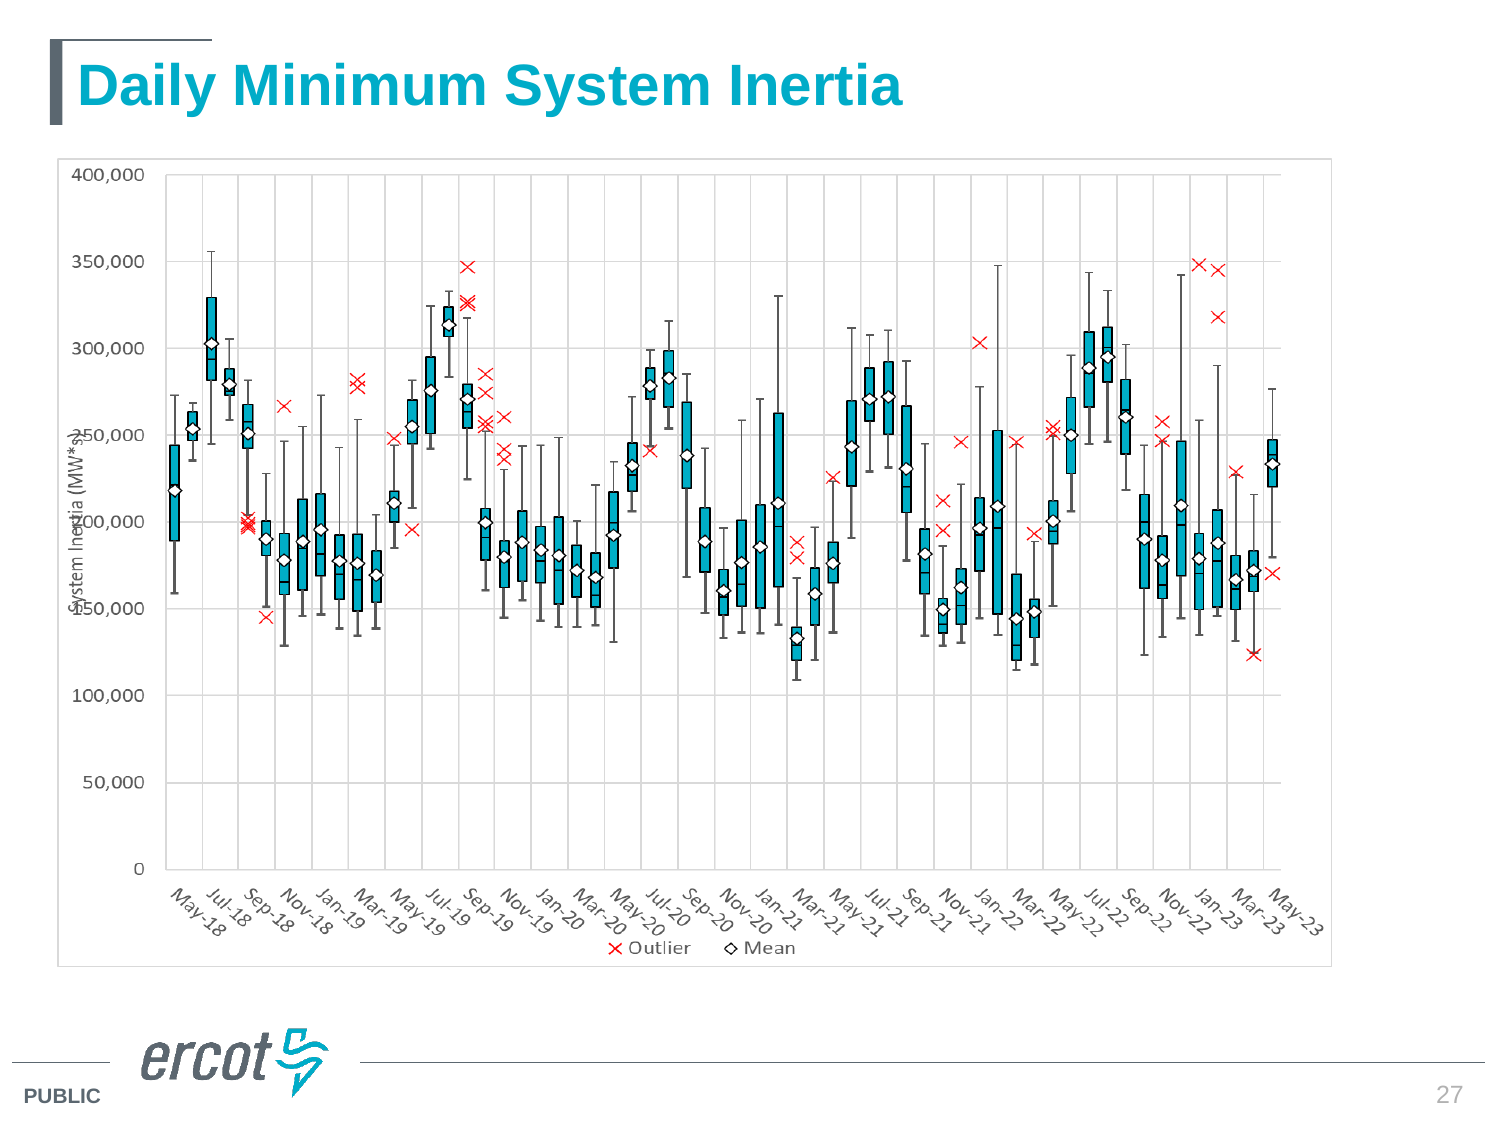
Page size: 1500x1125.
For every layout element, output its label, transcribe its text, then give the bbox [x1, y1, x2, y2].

picture [137, 1024, 332, 1100]
picture [56, 157, 1332, 968]
slide_number 27 [1412, 1076, 1488, 1112]
title Daily Minimum System Inertia [62, 39, 1450, 125]
